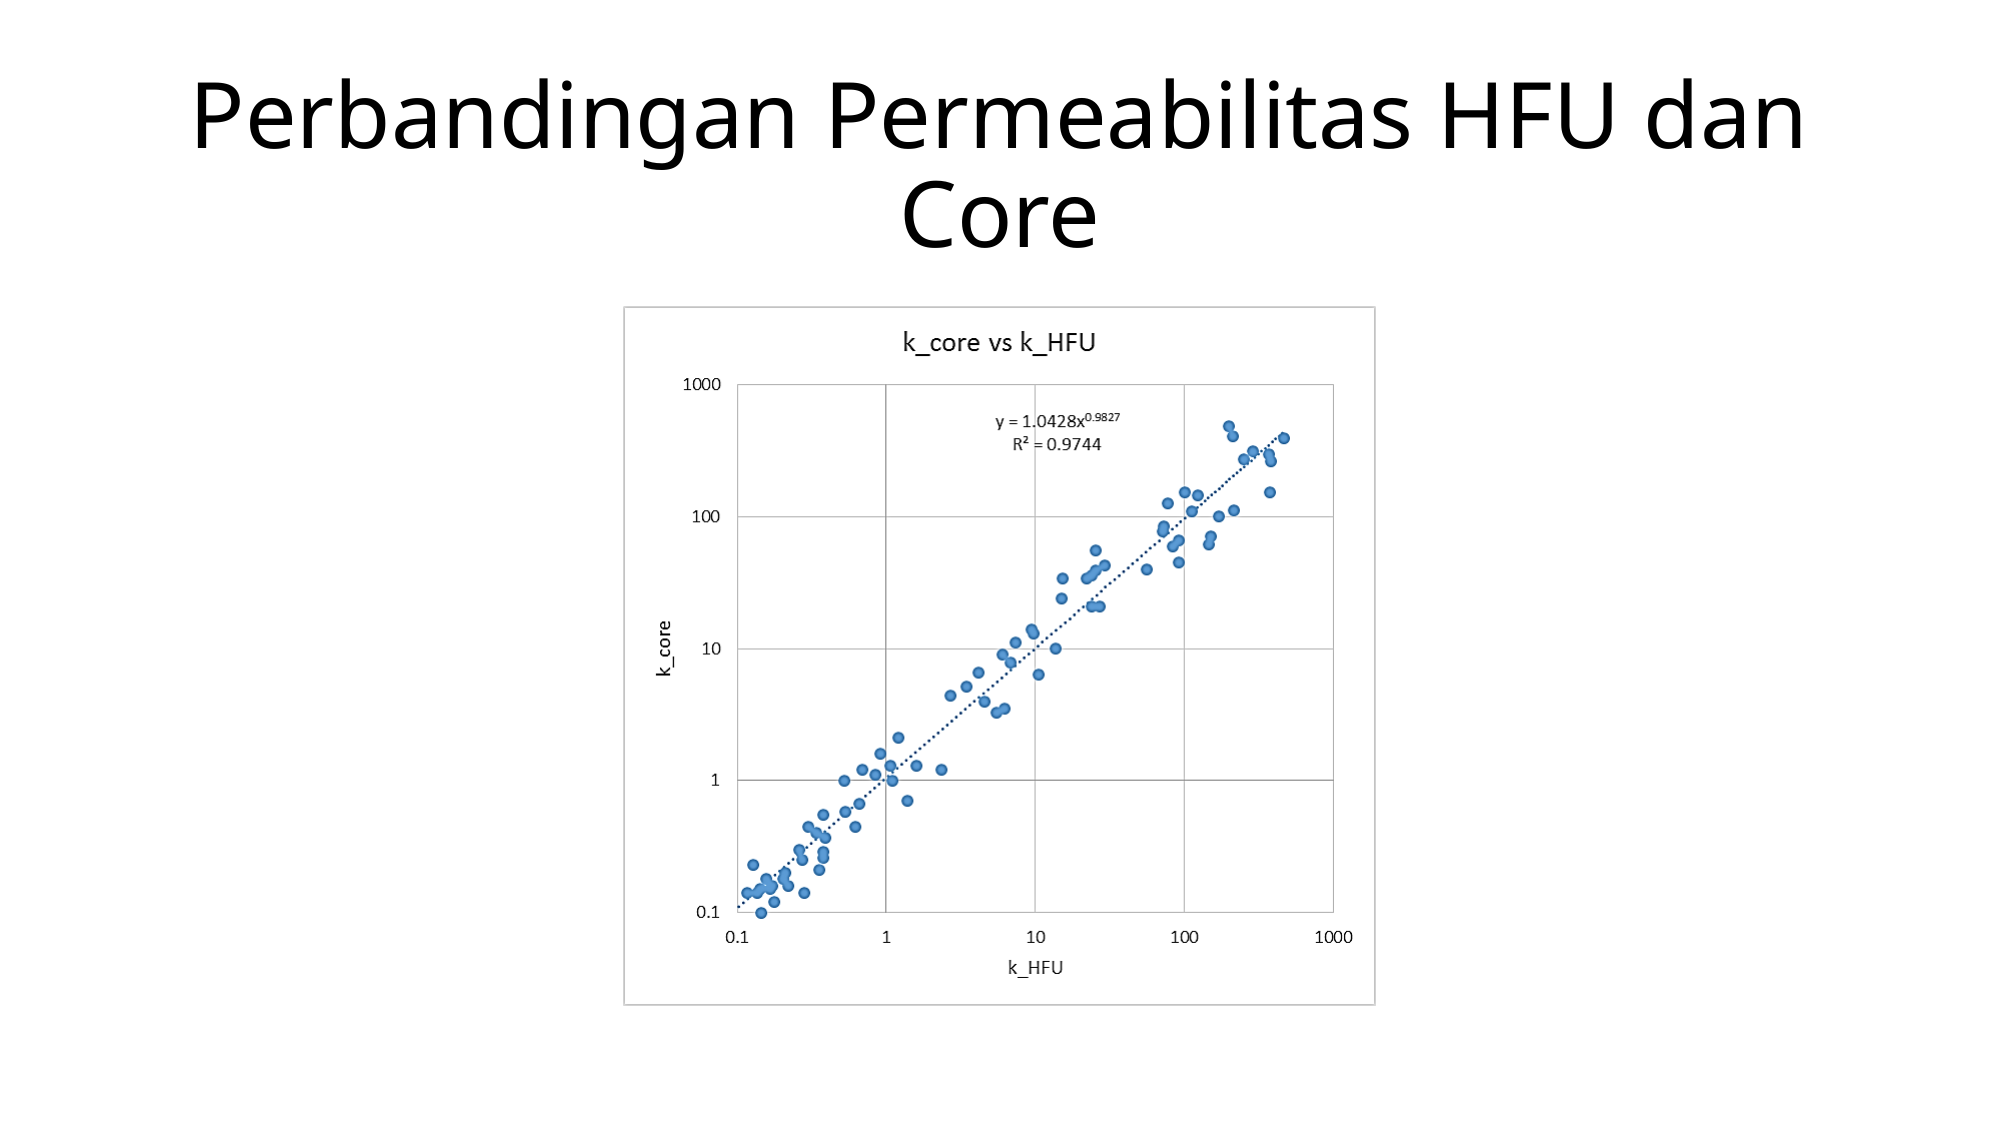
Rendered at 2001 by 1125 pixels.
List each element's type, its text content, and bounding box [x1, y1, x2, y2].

title Perbandingan Permeabilitas HFU dan Core [137, 59, 1863, 278]
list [623, 306, 1377, 1006]
